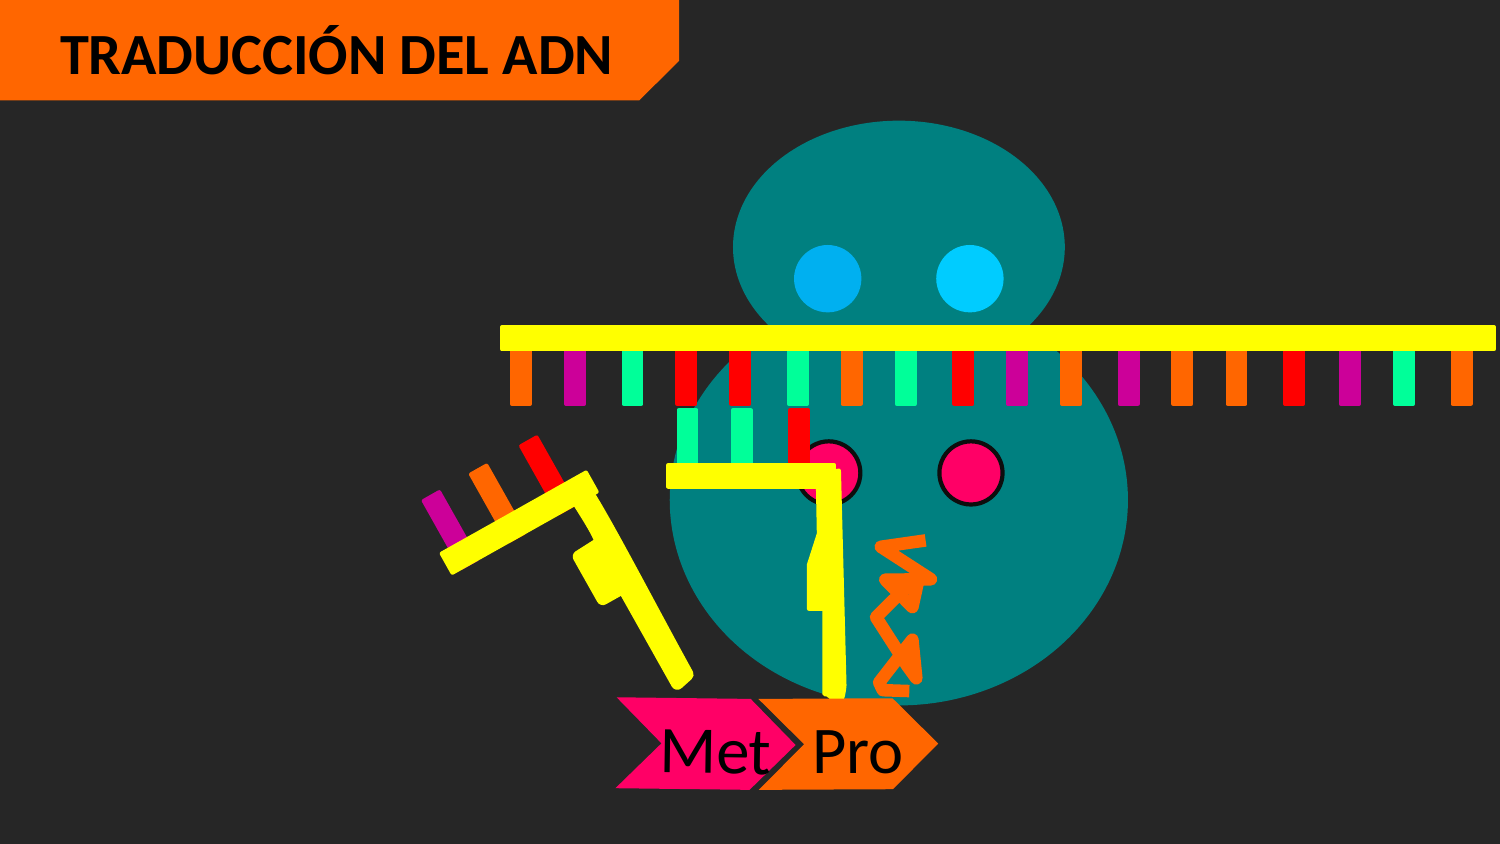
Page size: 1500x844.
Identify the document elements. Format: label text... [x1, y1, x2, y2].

text_box [1283, 351, 1305, 406]
text_box [500, 325, 664, 351]
text_box [0, 0, 682, 103]
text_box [668, 409, 835, 487]
text_box [1133, 351, 1140, 406]
text_box [1133, 325, 1161, 351]
text_box [510, 351, 532, 406]
text_box [1393, 351, 1415, 406]
text_box [564, 351, 586, 406]
text_box [622, 351, 643, 406]
text_box [1226, 351, 1247, 406]
text_box [1339, 351, 1361, 406]
text_box [1171, 351, 1193, 406]
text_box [473, 446, 640, 731]
text_box [1451, 351, 1473, 406]
text_box [1161, 325, 1327, 351]
text_box TRADUCCIÓN DEL ADN [45, 8, 629, 94]
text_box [619, 696, 943, 800]
text_box [1327, 325, 1496, 351]
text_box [669, 120, 1129, 706]
